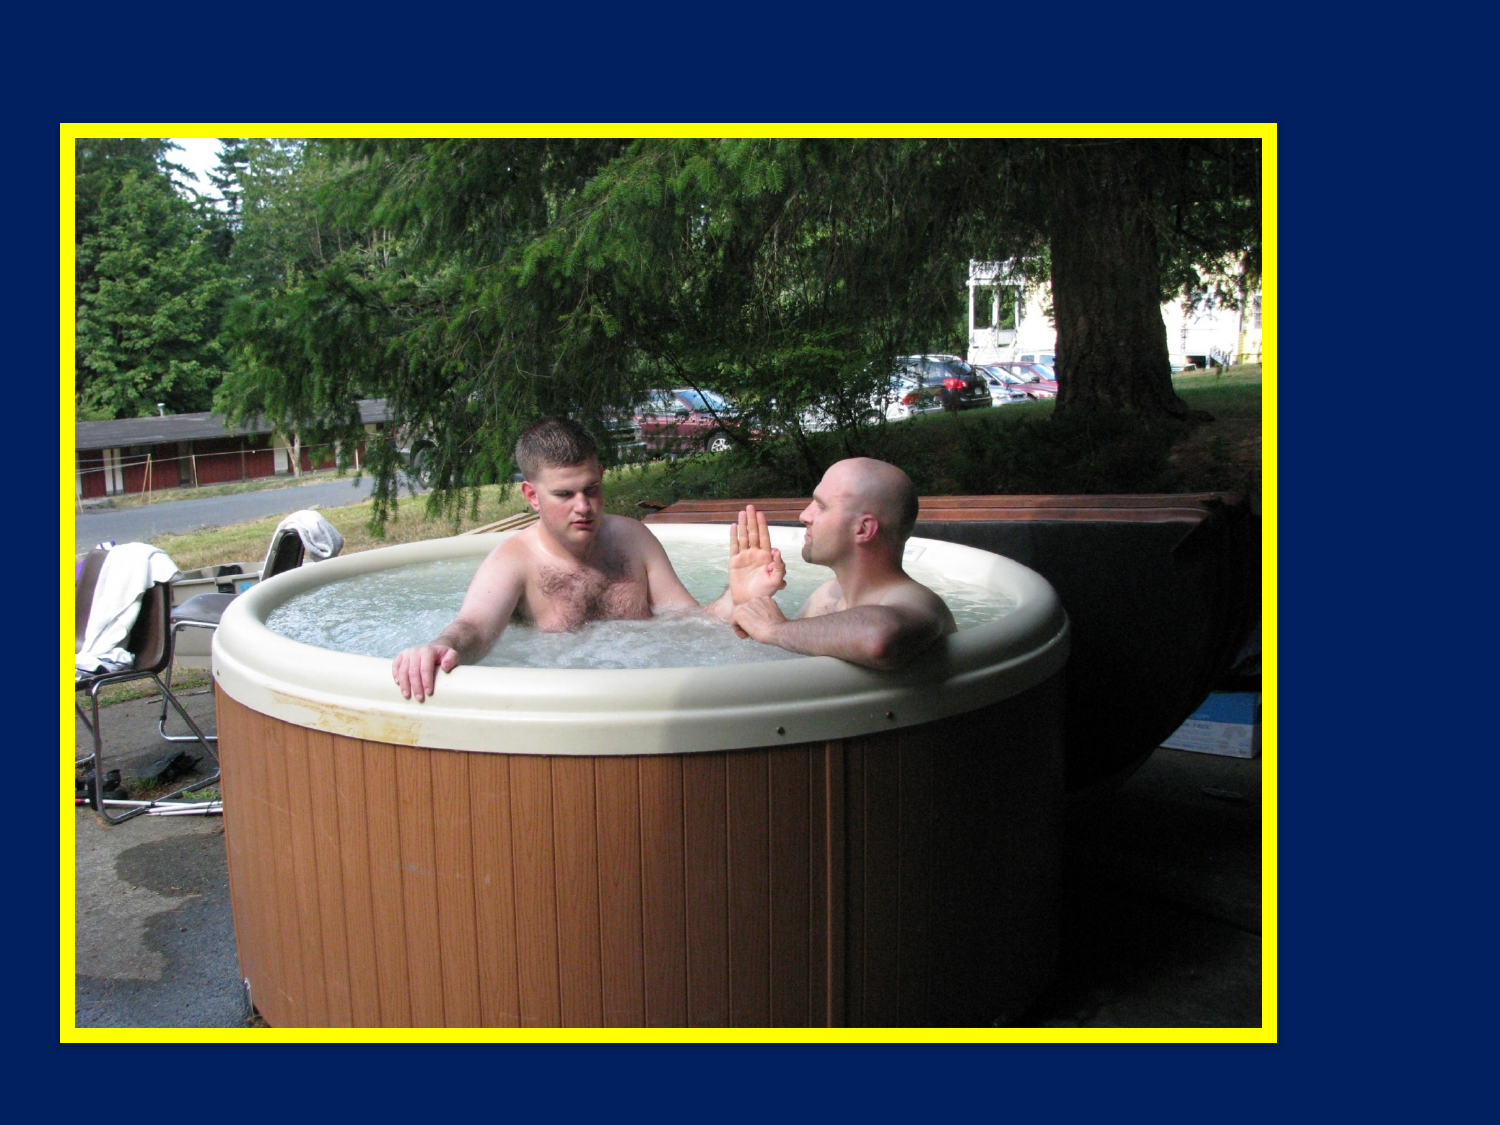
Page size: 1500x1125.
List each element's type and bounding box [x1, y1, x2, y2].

picture [74, 137, 1263, 1029]
